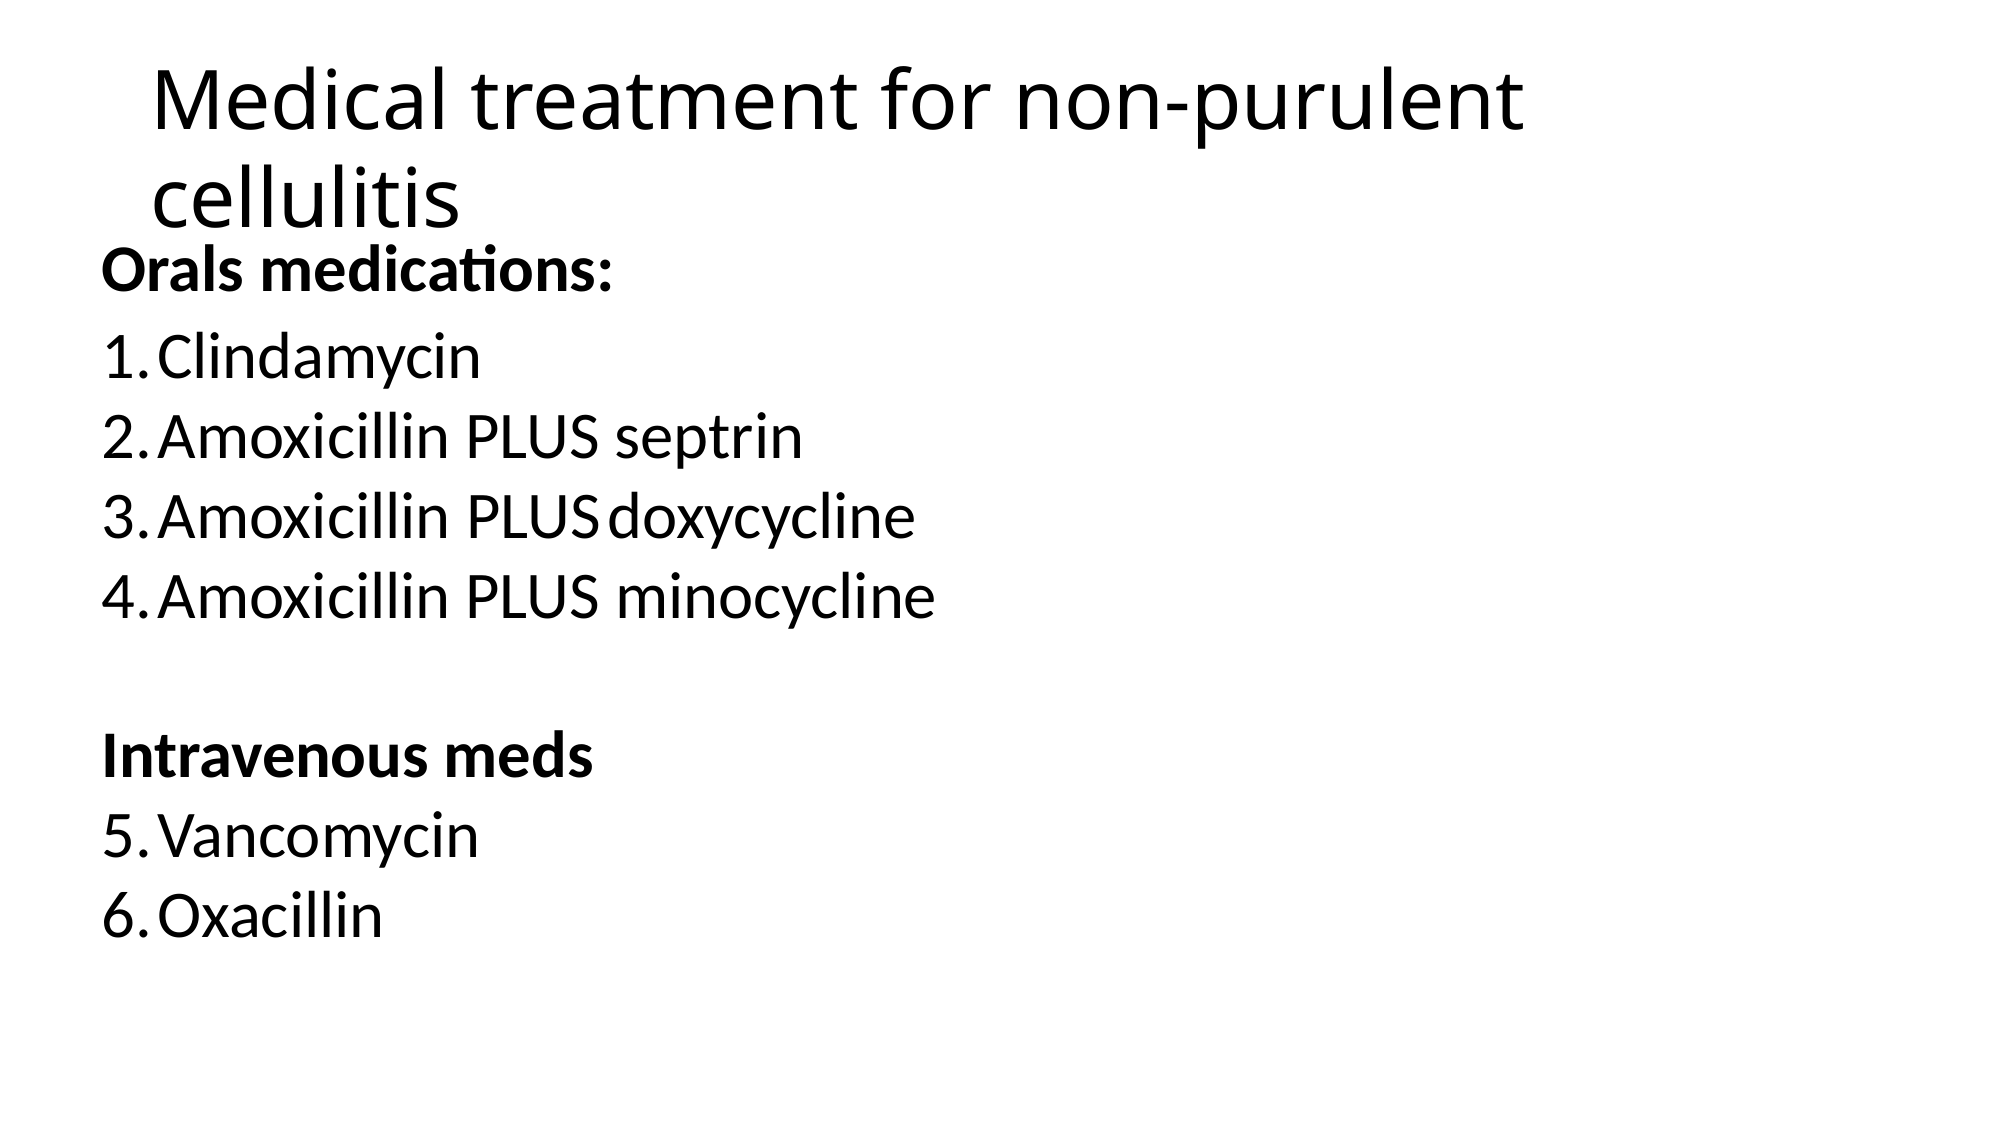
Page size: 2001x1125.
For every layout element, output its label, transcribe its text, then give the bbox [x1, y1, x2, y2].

title Medical treatment for non-purulent cellulitis [150, 47, 1716, 224]
list Orals medications: Clindamycin Amoxicillin PLUS septrin Amoxicillin PLUS doxycycline Amoxicillin PLUS minocycline Intravenous meds Vancomycin Oxacillin [86, 224, 1779, 1040]
